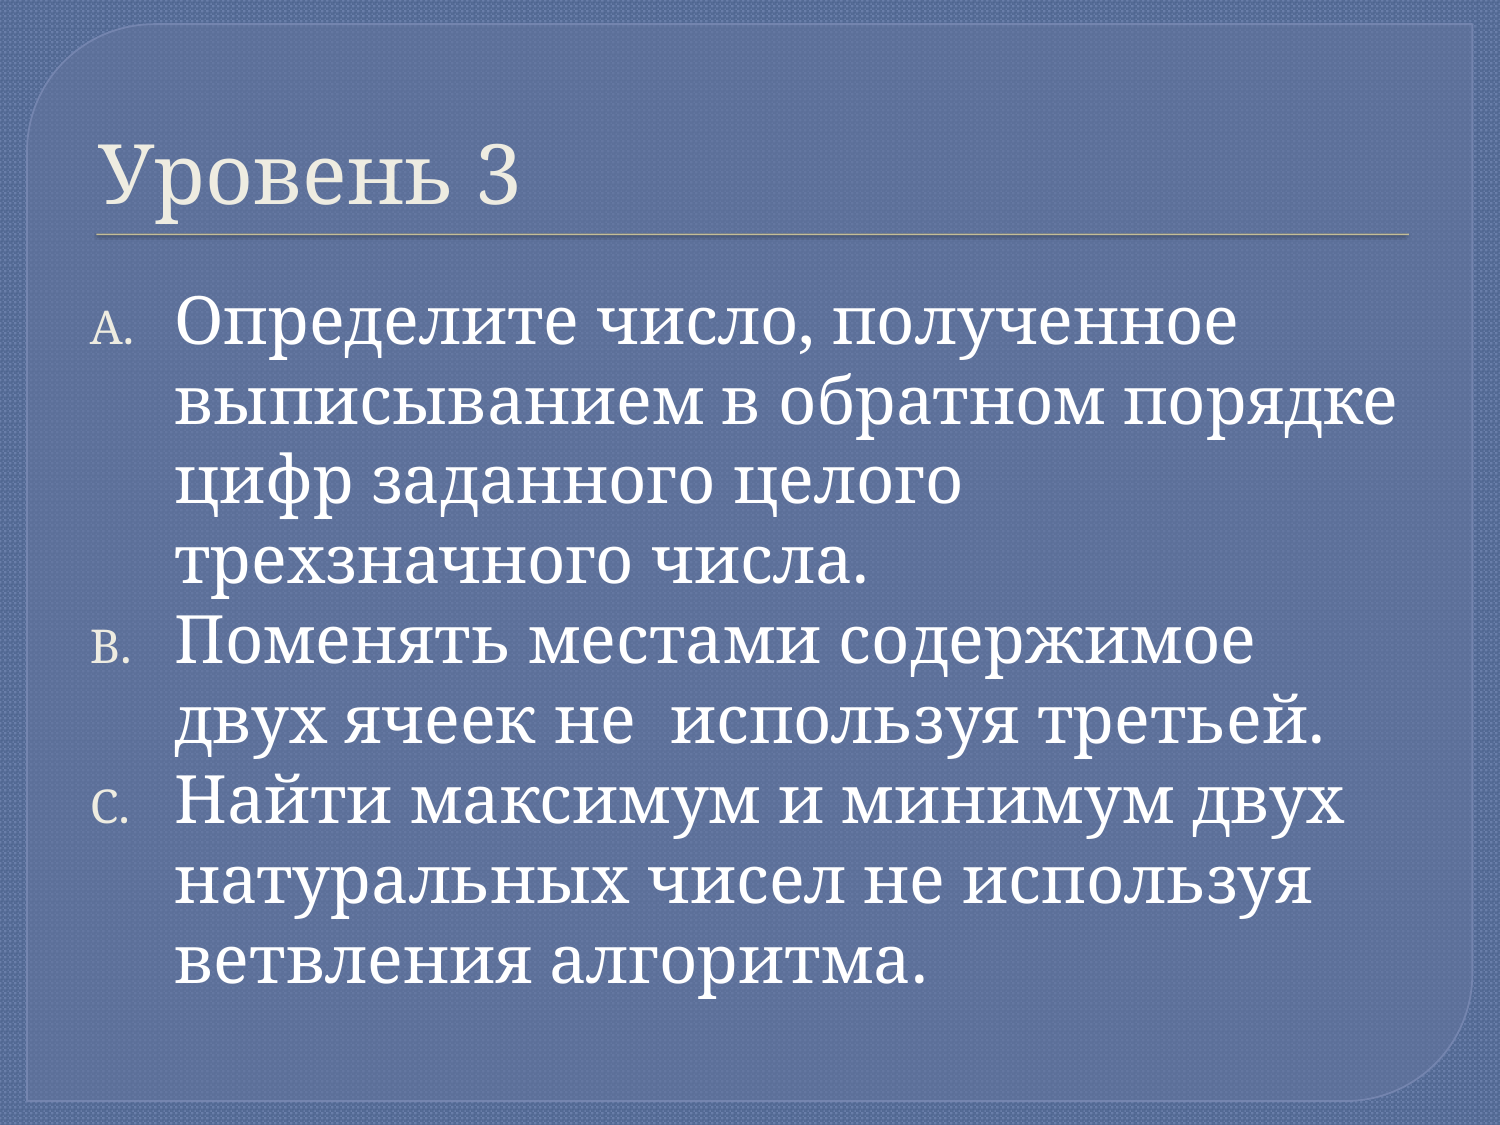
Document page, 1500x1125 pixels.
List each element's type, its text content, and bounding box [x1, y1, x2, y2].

list Определите число, полученное выписыванием в обратном порядке цифр заданного целого трехзначного числа. Поменять местами содержимое двух ячеек не используя третьей. Найти максимум и минимум двух натуральных чисел не используя ветвления алгоритма. [75, 270, 1425, 1013]
title Уровень 3 [75, 41, 1425, 230]
